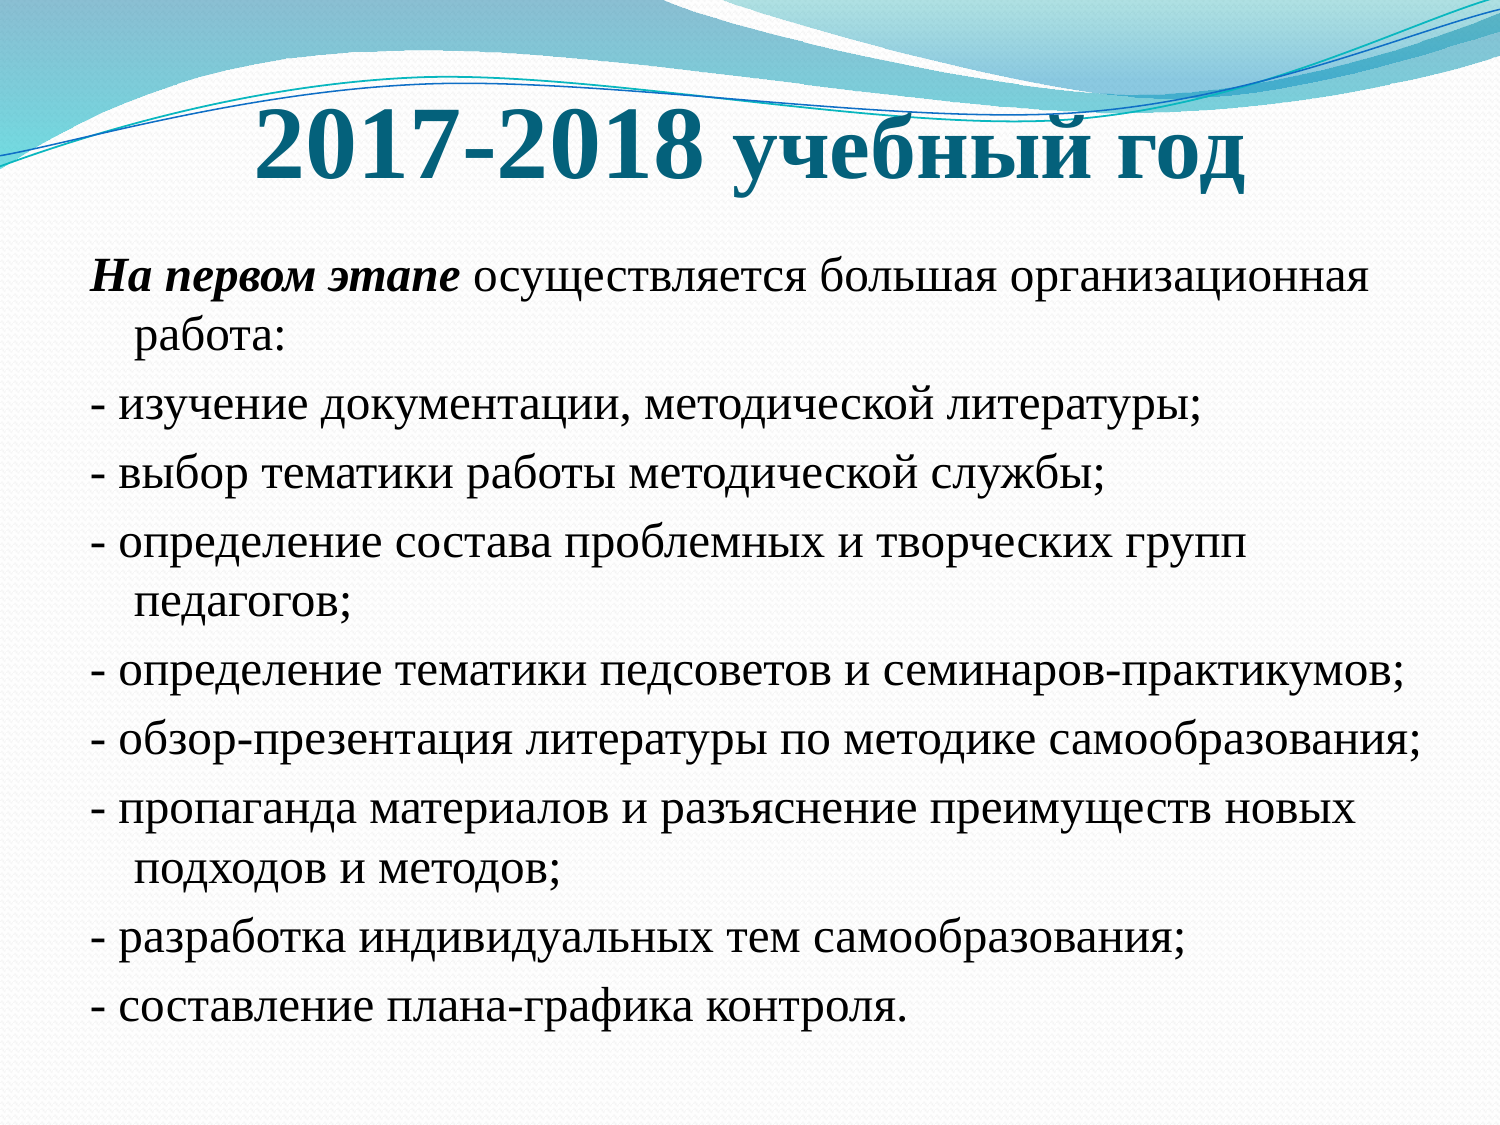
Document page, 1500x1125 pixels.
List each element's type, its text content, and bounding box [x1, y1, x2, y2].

list На первом этапе осуществляется большая организационная работа: - изучение документации, методической литературы; - выбор тематики работы методической службы; - определение состава проблемных и творческих групп педагогов; - определение тематики педсоветов и семинаров-практикумов; - обзор-презентация литературы по методике самообразования; - пропаганда материалов и разъяснение преимуществ новых подходов и методов; - разработка индивидуальных тем самообразования; - составление плана-графика контроля. [75, 234, 1454, 1102]
title 2017-2018 учебный год [75, 58, 1425, 200]
